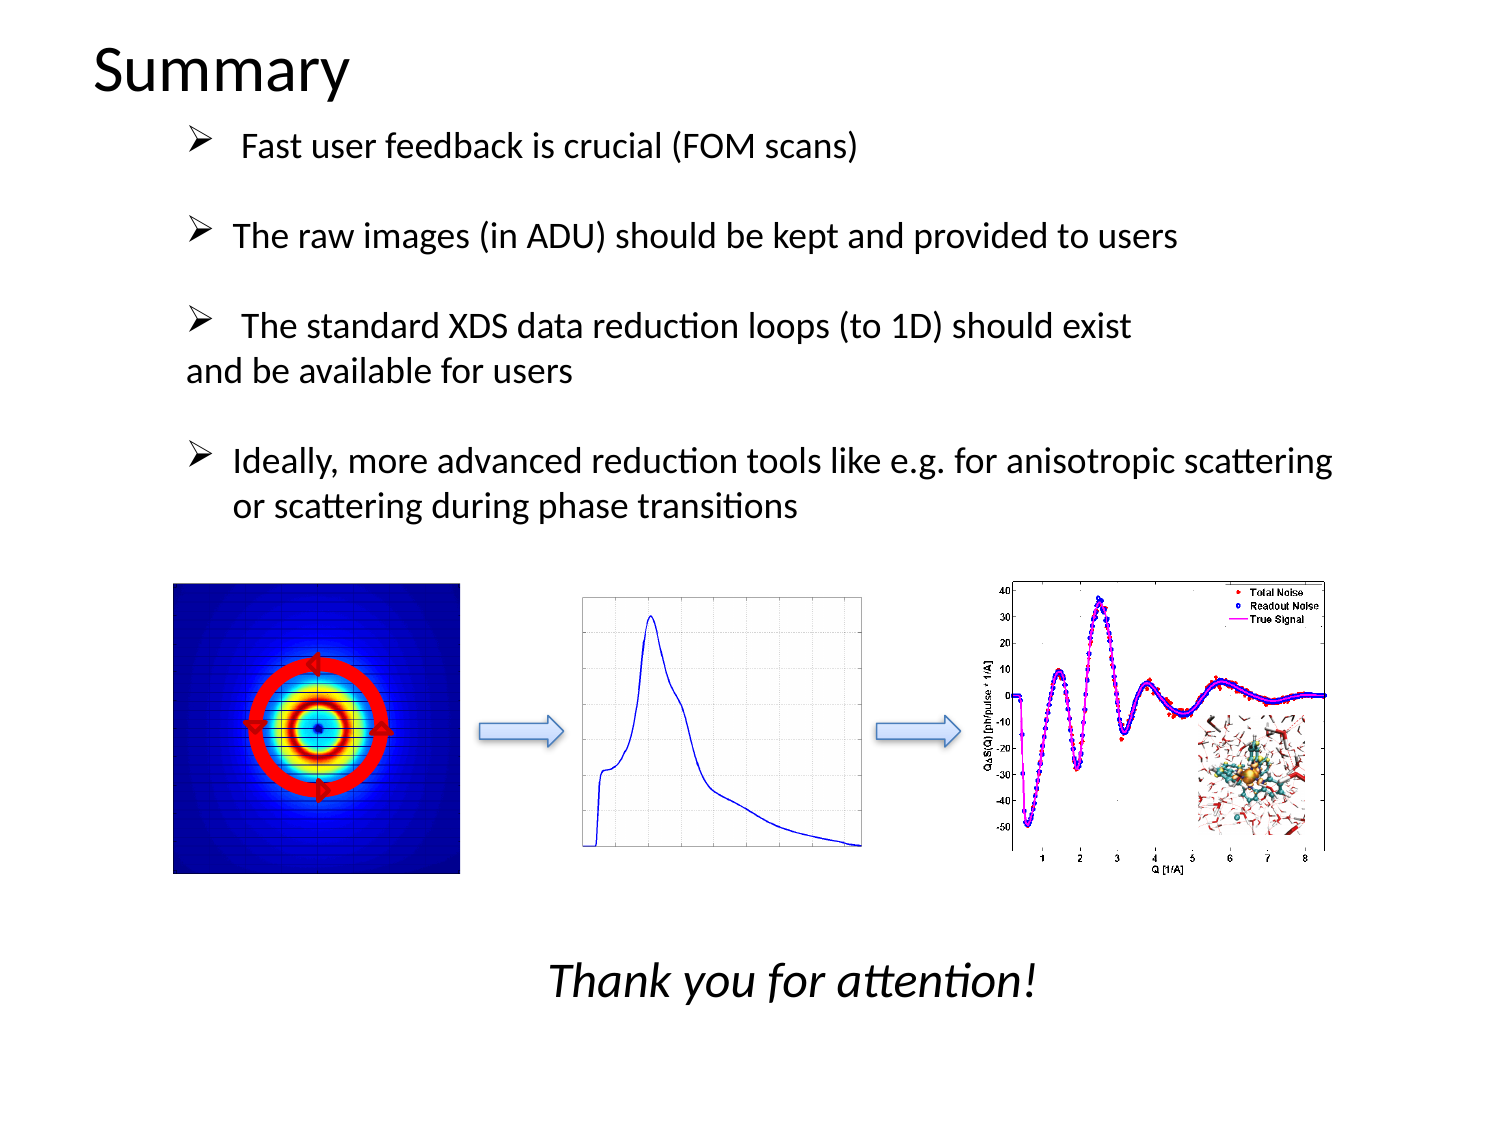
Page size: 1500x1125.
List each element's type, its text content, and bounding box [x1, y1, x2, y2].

text_box Summary [78, 17, 367, 113]
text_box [170, 579, 1328, 875]
picture [1198, 715, 1305, 835]
text_box Thank you for attention! [532, 940, 1054, 1016]
text_box Fast user feedback is crucial (FOM scans) The raw images (in ADU) should be kept and provided to users The standard XDS data reduction loops (to 1D) should exist and be available for users Ideally, more advanced reduction tools like e.g. for anisotropic scattering or scattering during phase transitions [171, 113, 1376, 534]
